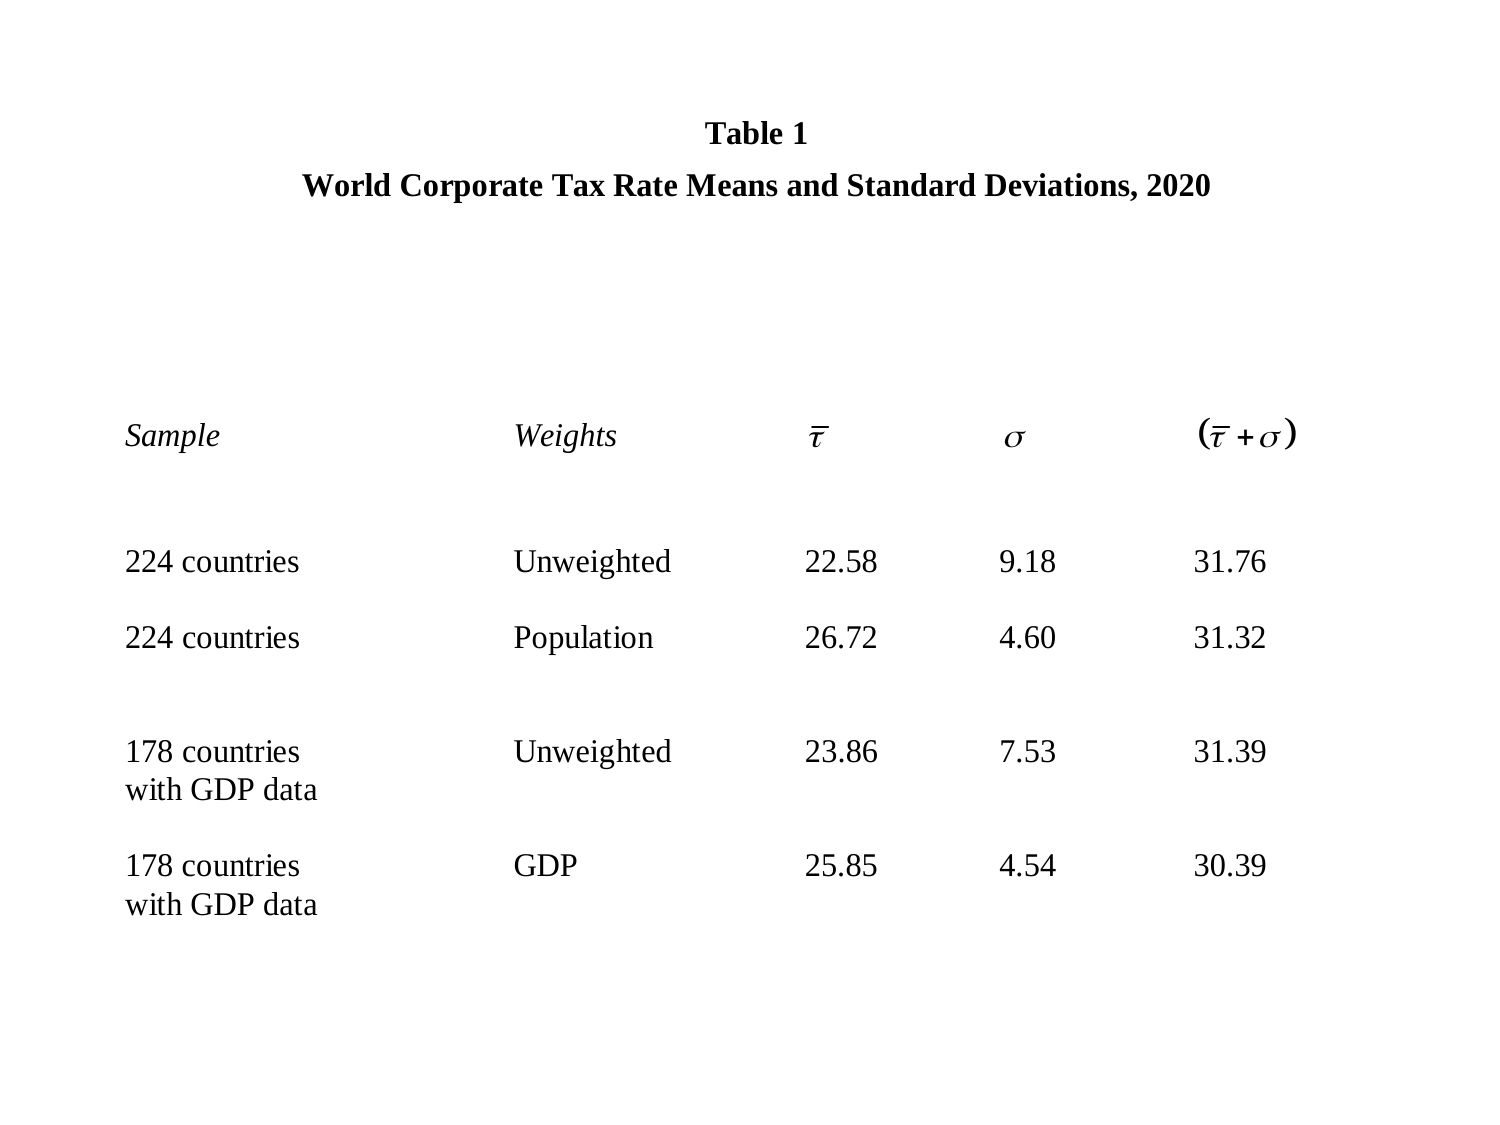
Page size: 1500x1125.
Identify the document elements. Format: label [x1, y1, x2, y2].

picture [124, 99, 1388, 963]
